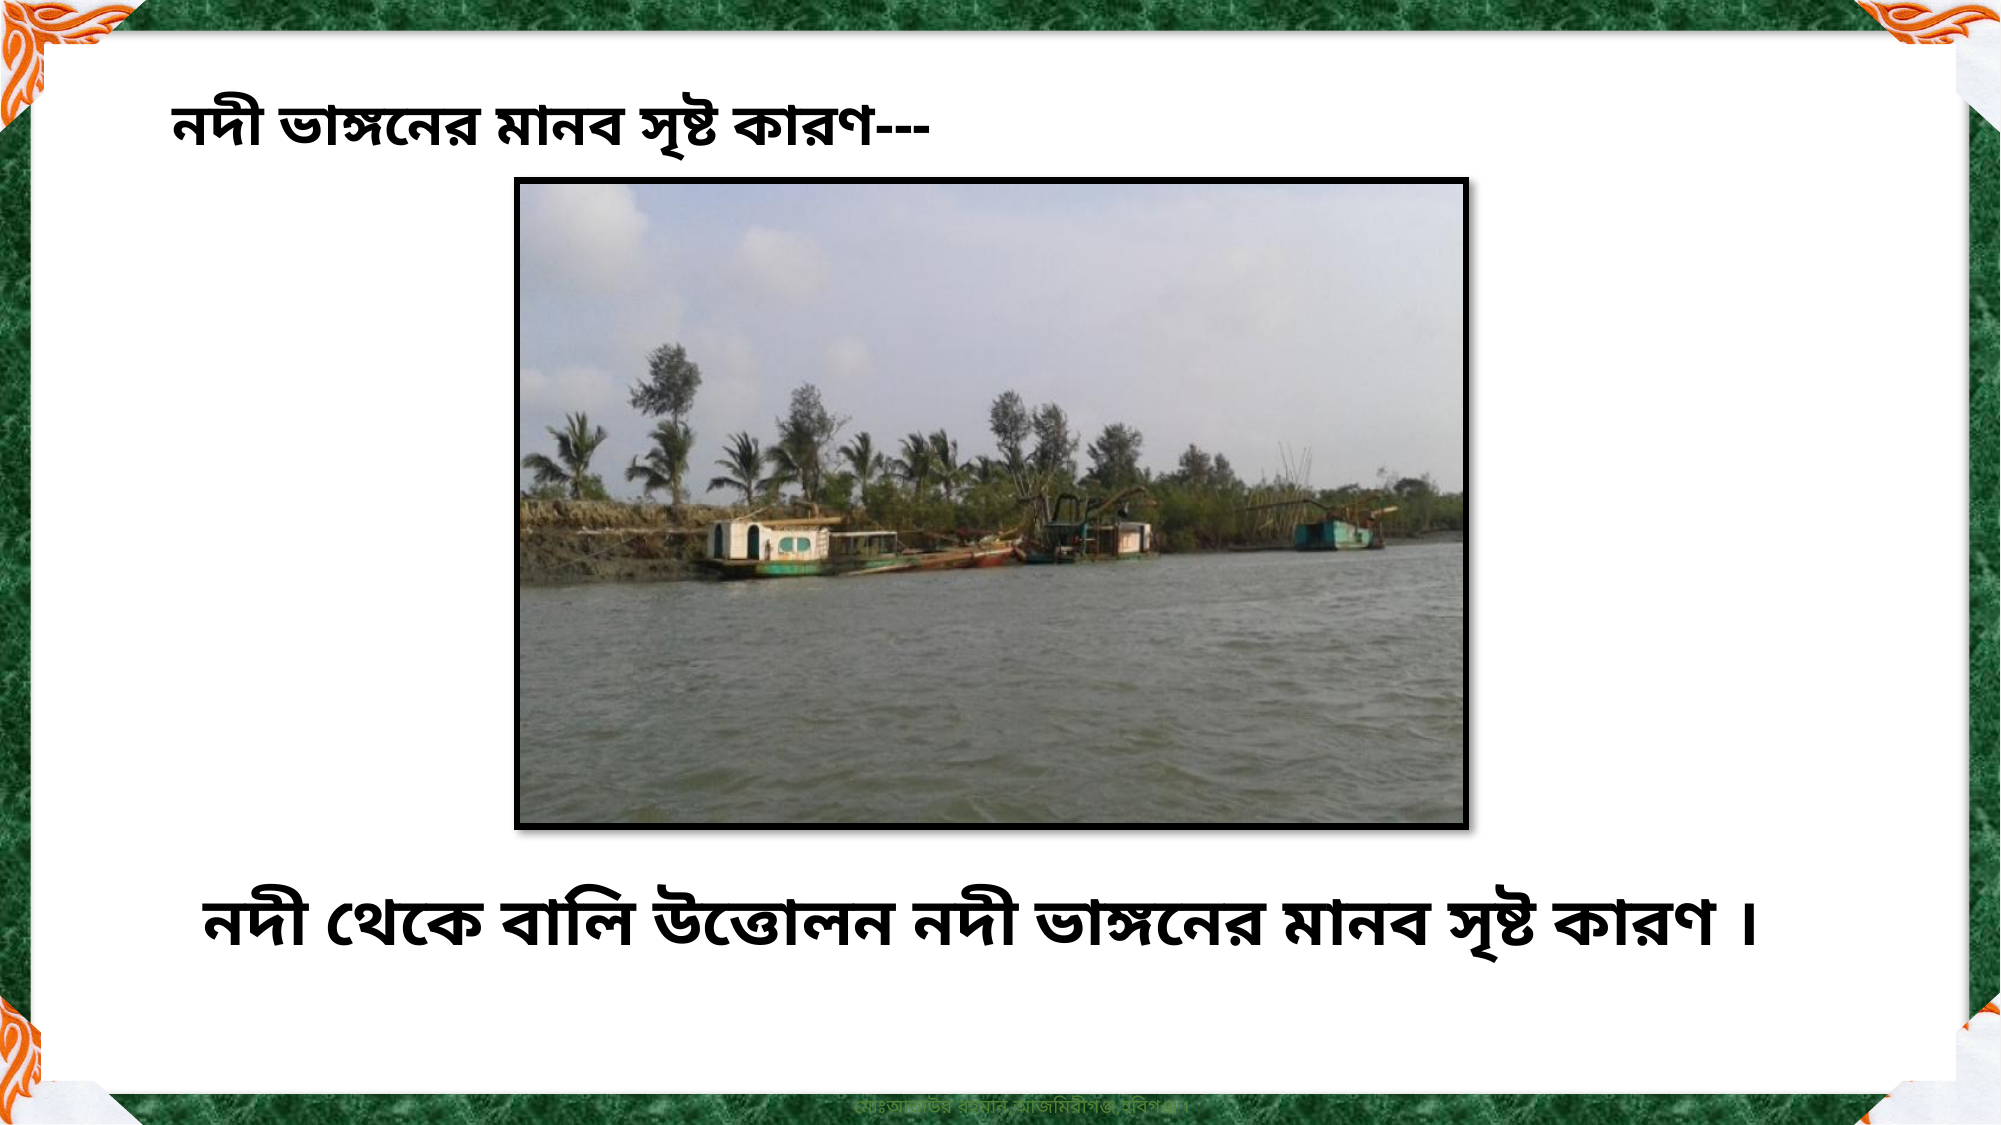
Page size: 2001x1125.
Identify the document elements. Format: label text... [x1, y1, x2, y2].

text_box নদী ভাঙ্গনের মানব সৃষ্ট কারণ--- [157, 79, 1178, 165]
picture [0, 0, 2001, 1125]
text_box নদী থেকে বালি উত্তোলন নদী ভাঙ্গনের মানব সৃষ্ট কারণ । [99, 871, 1882, 966]
